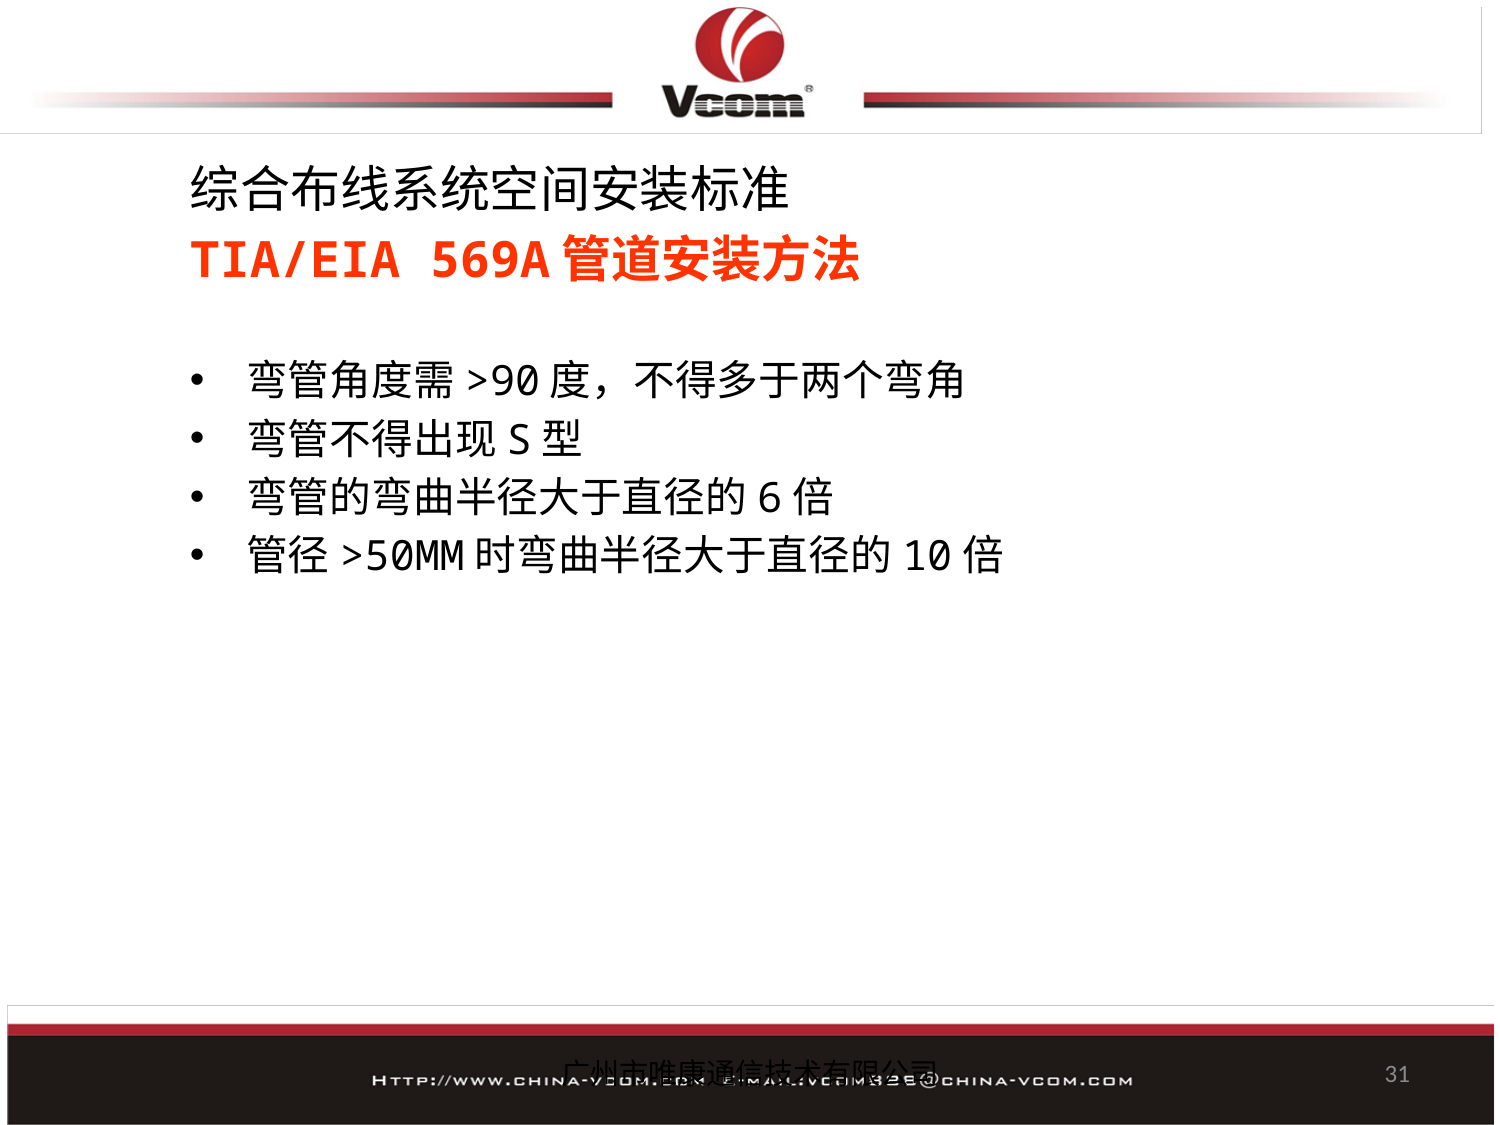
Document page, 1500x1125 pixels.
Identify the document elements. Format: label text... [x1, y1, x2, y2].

picture [0, 7, 1495, 1125]
list 综合布线系统空间安装标准 TIA/EIA 569A管道安装方法 弯管角度需>90度，不得多于两个弯角 弯管不得出现S型 弯管的弯曲半径大于直径的6倍 管径>50MM时弯曲半径大于直径的10倍 [174, 149, 1450, 825]
footer 广州市唯康通信技术有限公司 [512, 1042, 988, 1103]
slide_number 31 [1074, 1042, 1425, 1103]
